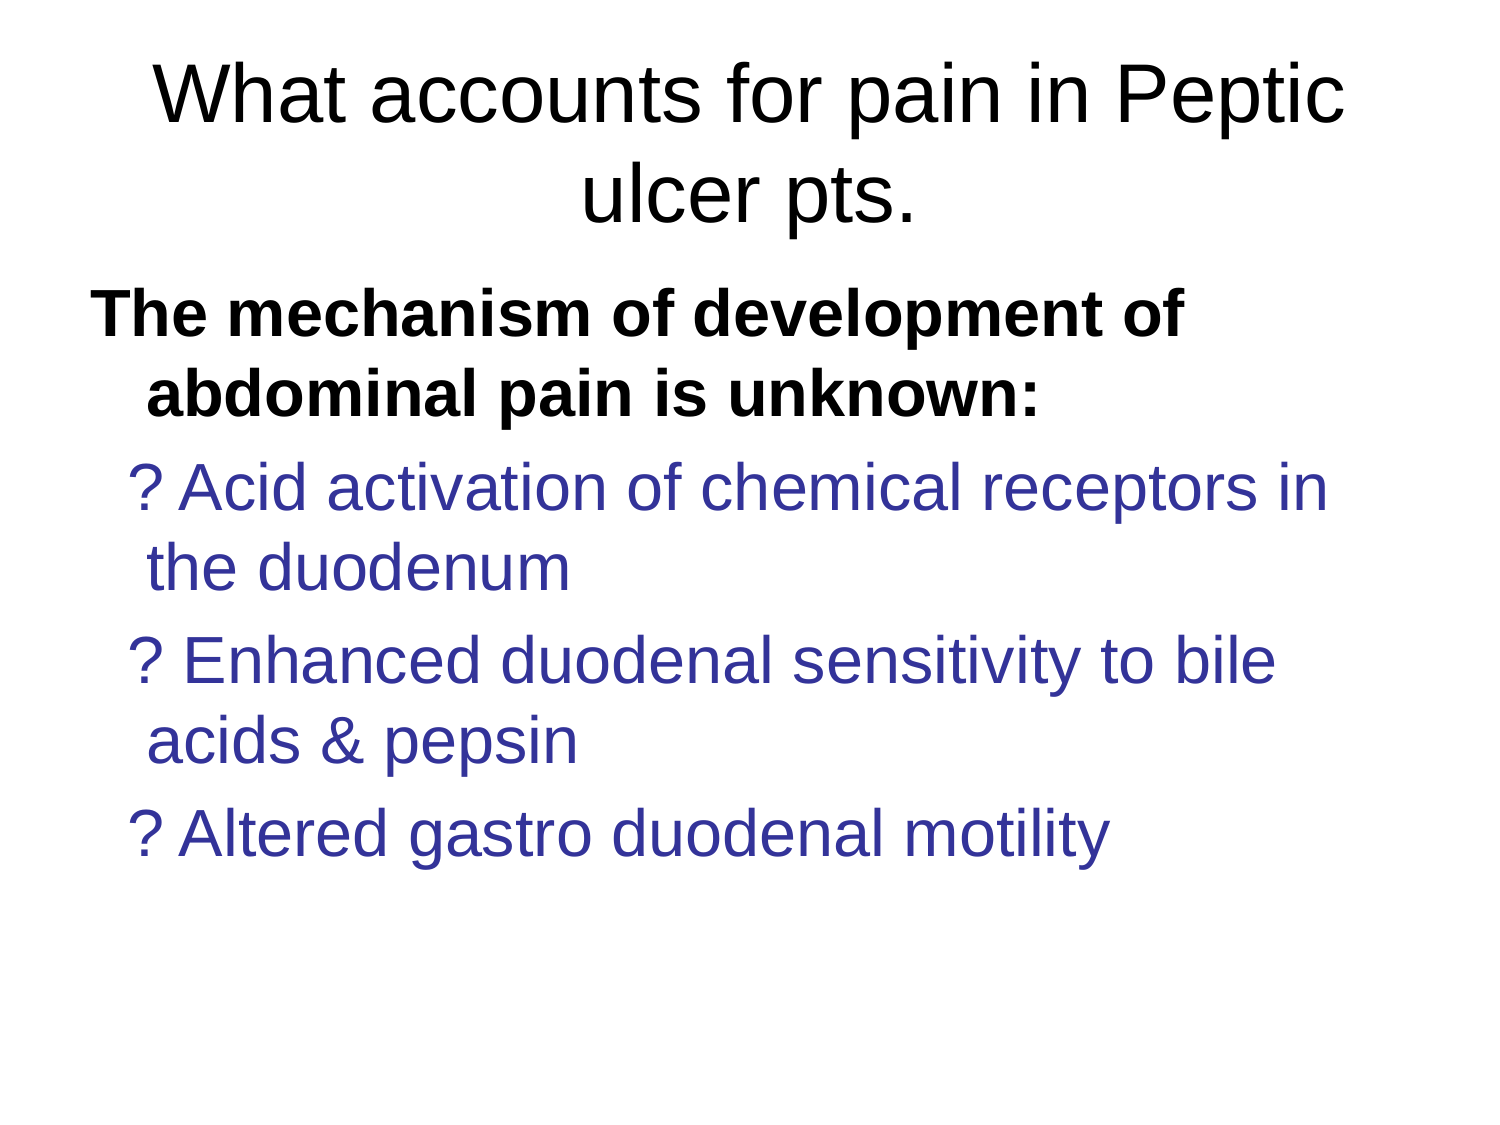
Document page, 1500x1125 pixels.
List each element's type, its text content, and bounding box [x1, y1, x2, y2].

title What accounts for pain in Peptic ulcer pts. [74, 44, 1426, 233]
list The mechanism of development of abdominal pain is unknown: ? Acid activation of chemical receptors in the duodenum ? Enhanced duodenal sensitivity to bile acids & pepsin ? Altered gastro duodenal motility [74, 262, 1426, 1006]
